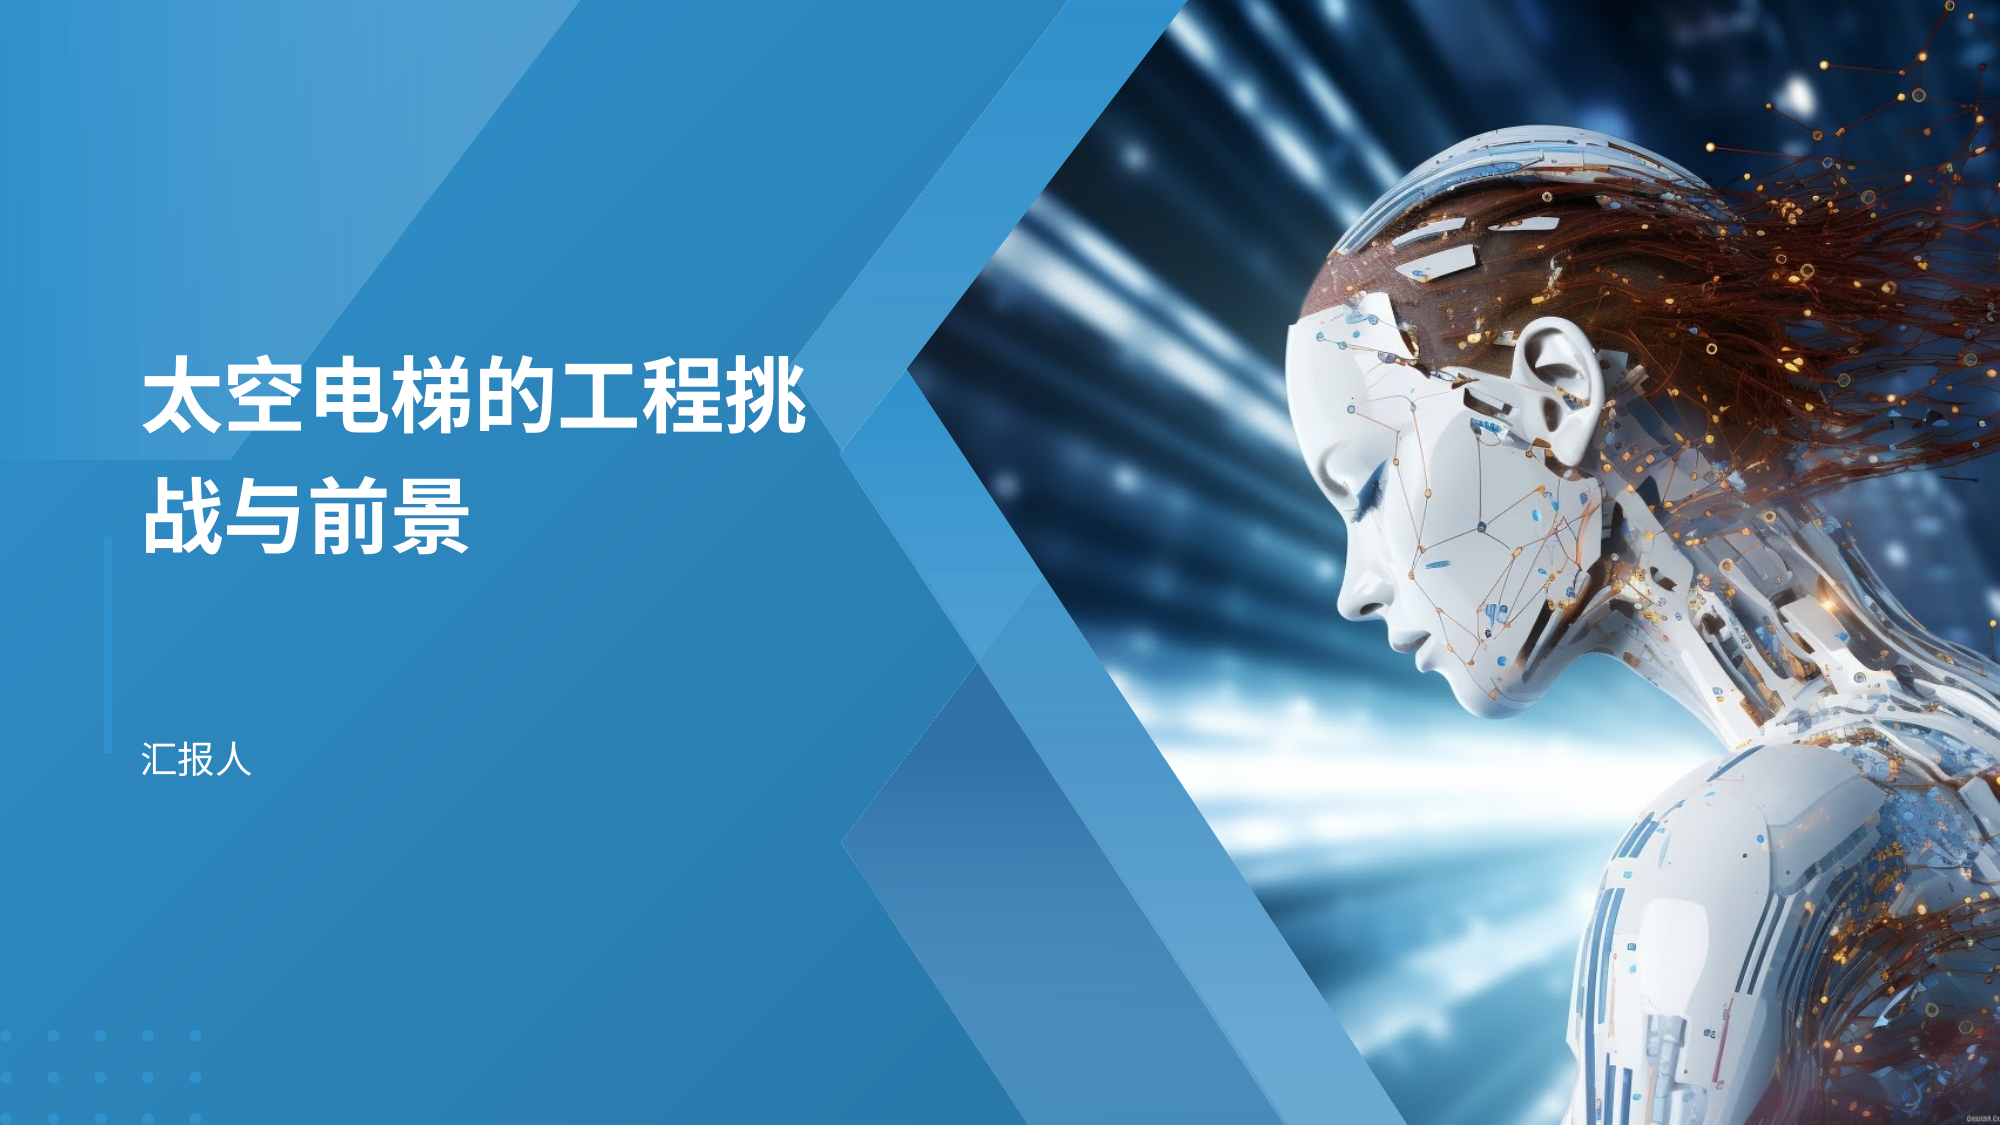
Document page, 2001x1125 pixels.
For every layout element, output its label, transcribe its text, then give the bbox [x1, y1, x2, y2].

subtitle 汇报人 [125, 711, 776, 822]
picture [906, 0, 2000, 1125]
title 太空电梯的工程挑战与前景 [125, 322, 842, 582]
